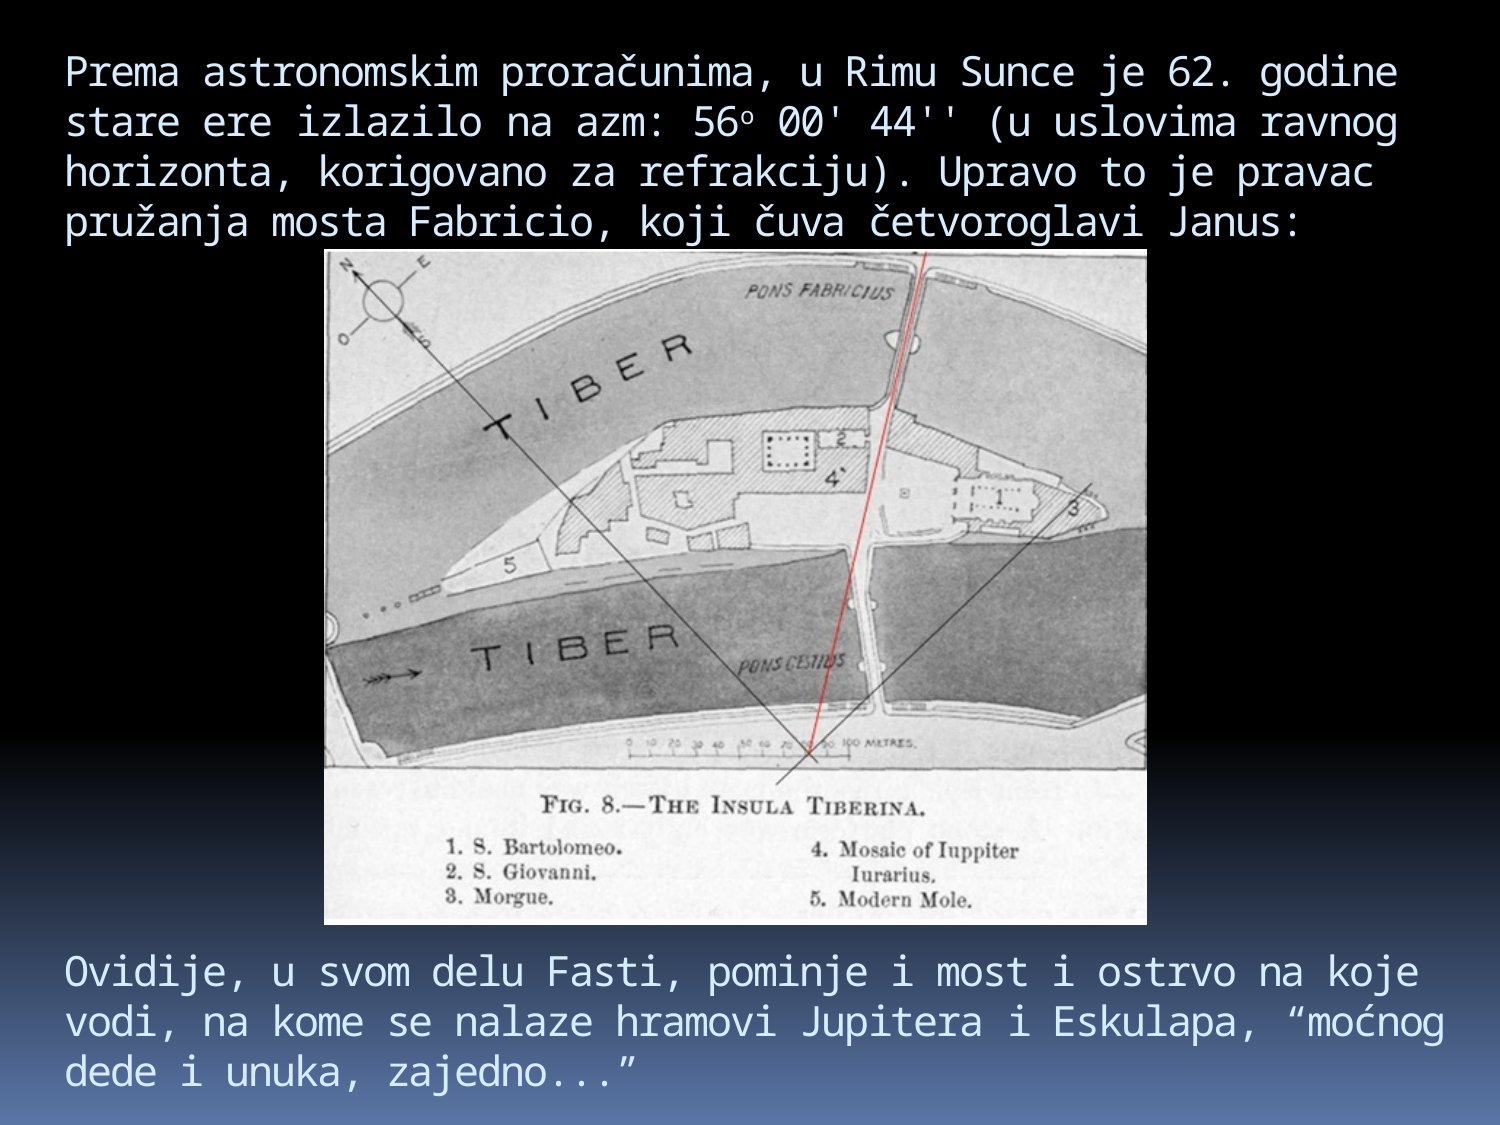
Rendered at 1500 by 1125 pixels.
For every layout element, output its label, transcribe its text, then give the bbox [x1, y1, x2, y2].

title Prema astronomskim proračunima, u Rimu Sunce je 62. godine stare ere izlazilo na azm: 56o 00' 44'' (u uslovima ravnog horizonta, korigovano za refrakciju). Upravo to je pravac pružanja mosta Fabricio, koji čuva četvoroglavi Janus: Ovidije, u svom delu Fasti, pominje i most i ostrvo na koje vodi, na kome se nalaze hramovi Jupitera i Eskulapa, “moćnog dede i unuka, zajedno...” [50, 37, 1463, 1075]
picture [324, 249, 1148, 926]
